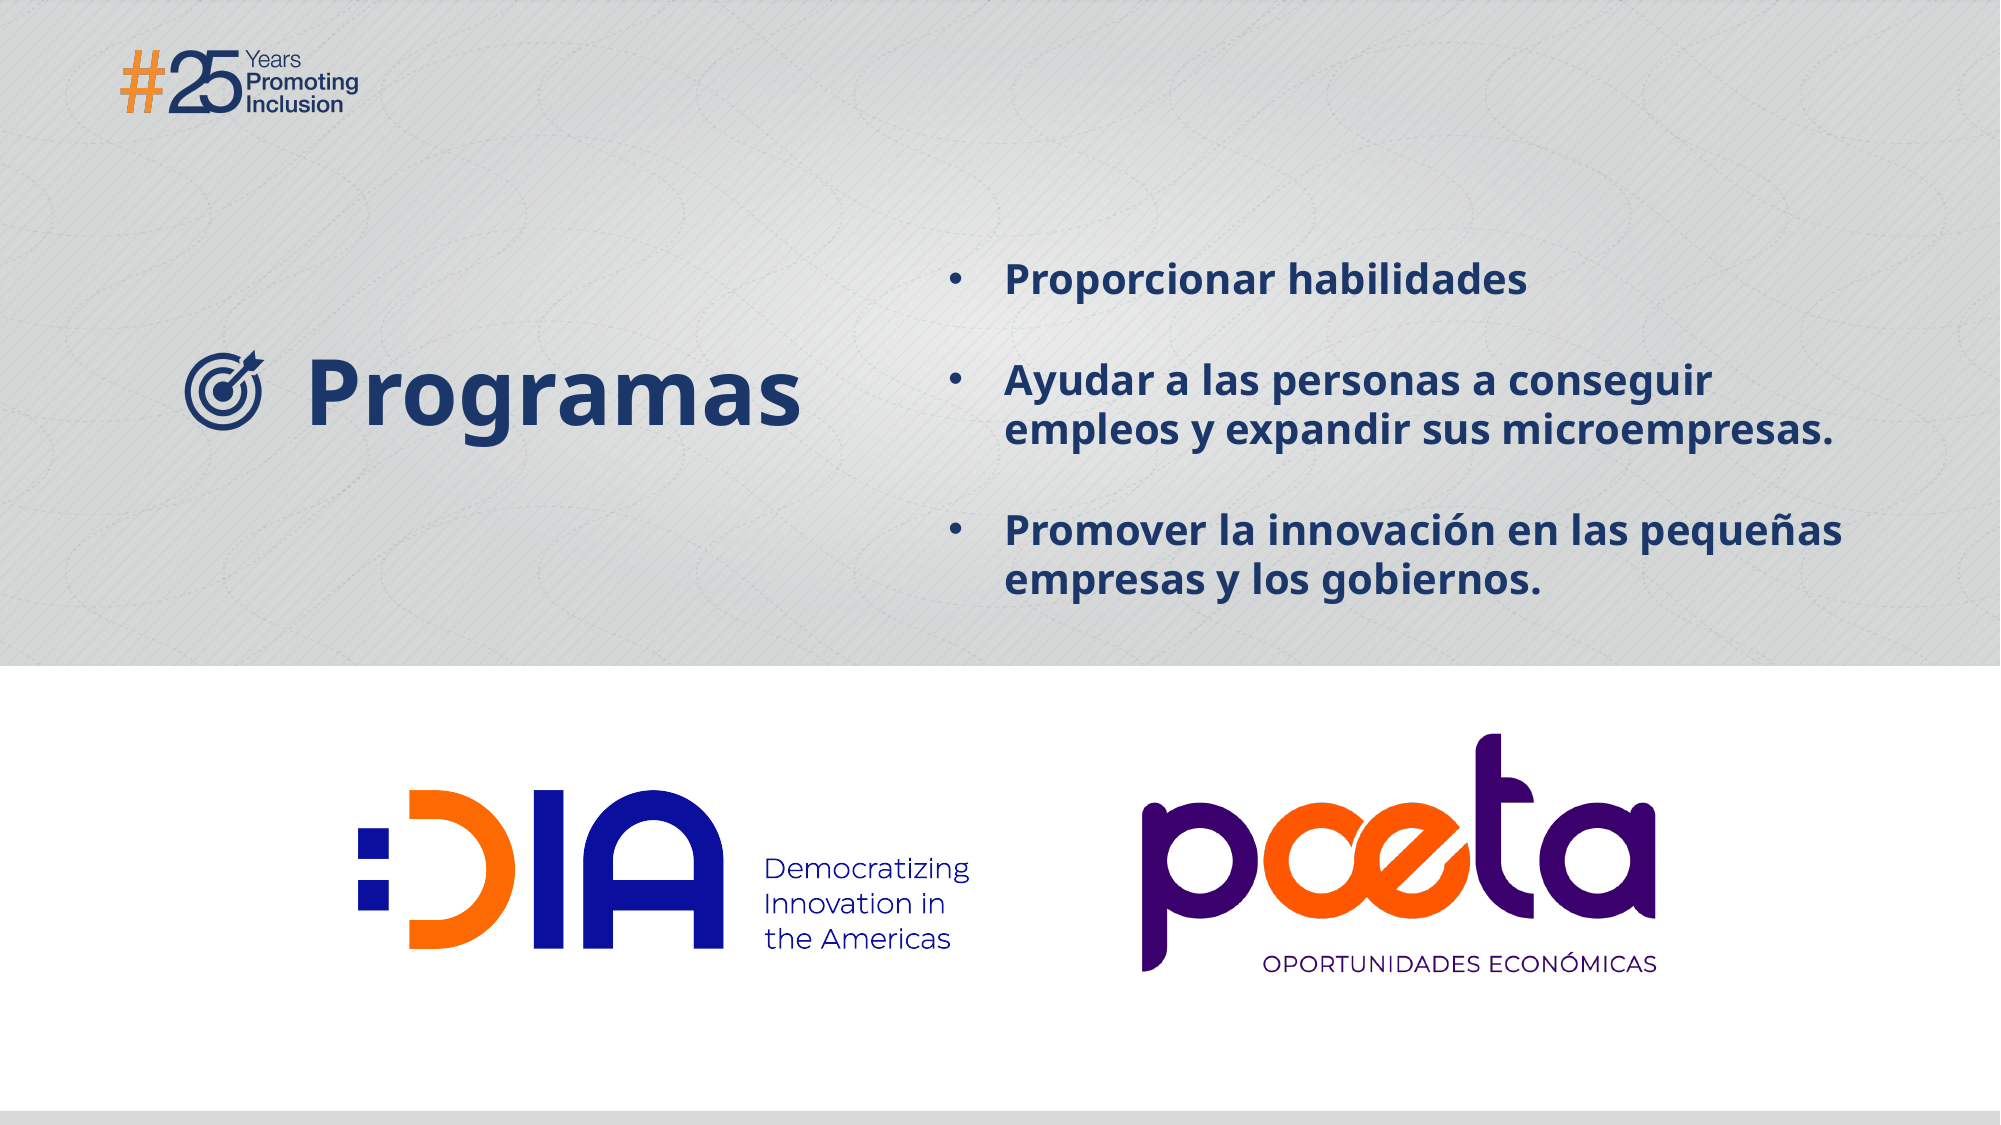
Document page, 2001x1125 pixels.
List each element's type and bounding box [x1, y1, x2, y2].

picture [1128, 719, 1669, 987]
text_box [0, 1110, 2000, 1125]
picture [0, 0, 2000, 666]
picture [358, 790, 969, 949]
